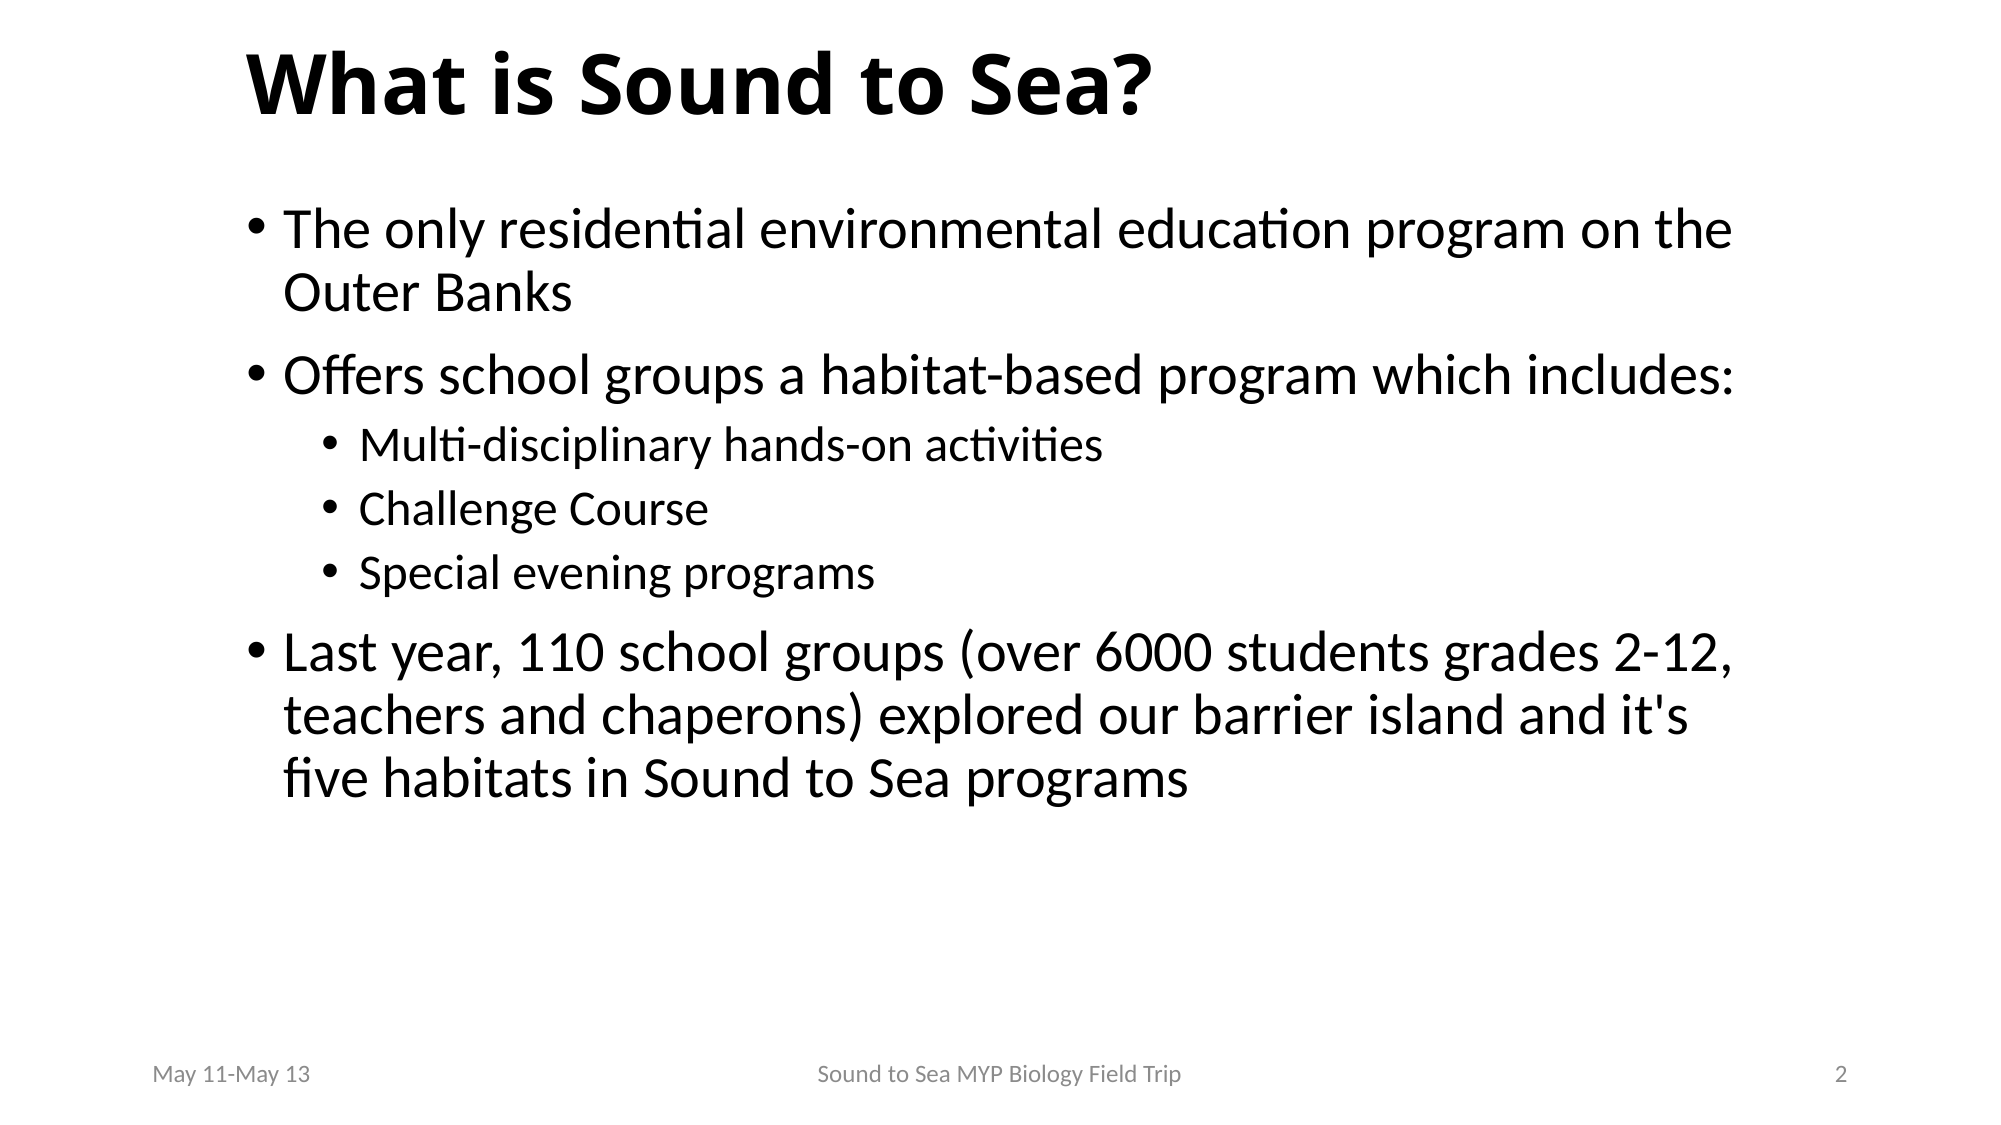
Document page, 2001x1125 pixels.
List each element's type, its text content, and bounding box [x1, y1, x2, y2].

footer Sound to Sea MYP Biology Field Trip [662, 1042, 1338, 1103]
slide_number 2 [1412, 1042, 1863, 1103]
title What is Sound to Sea? [231, 0, 1769, 185]
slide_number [137, 1042, 588, 1103]
list The only residential environmental education program on the Outer Banks Offers school groups a habitat-based program which includes: Multi-disciplinary hands-on activities Challenge Course Special evening programs Last year, 110 school groups (over 6000 students grades 2-12, teachers and chaperons) explored our barrier island and it's five habitats in Sound to Sea programs [231, 190, 1769, 1039]
